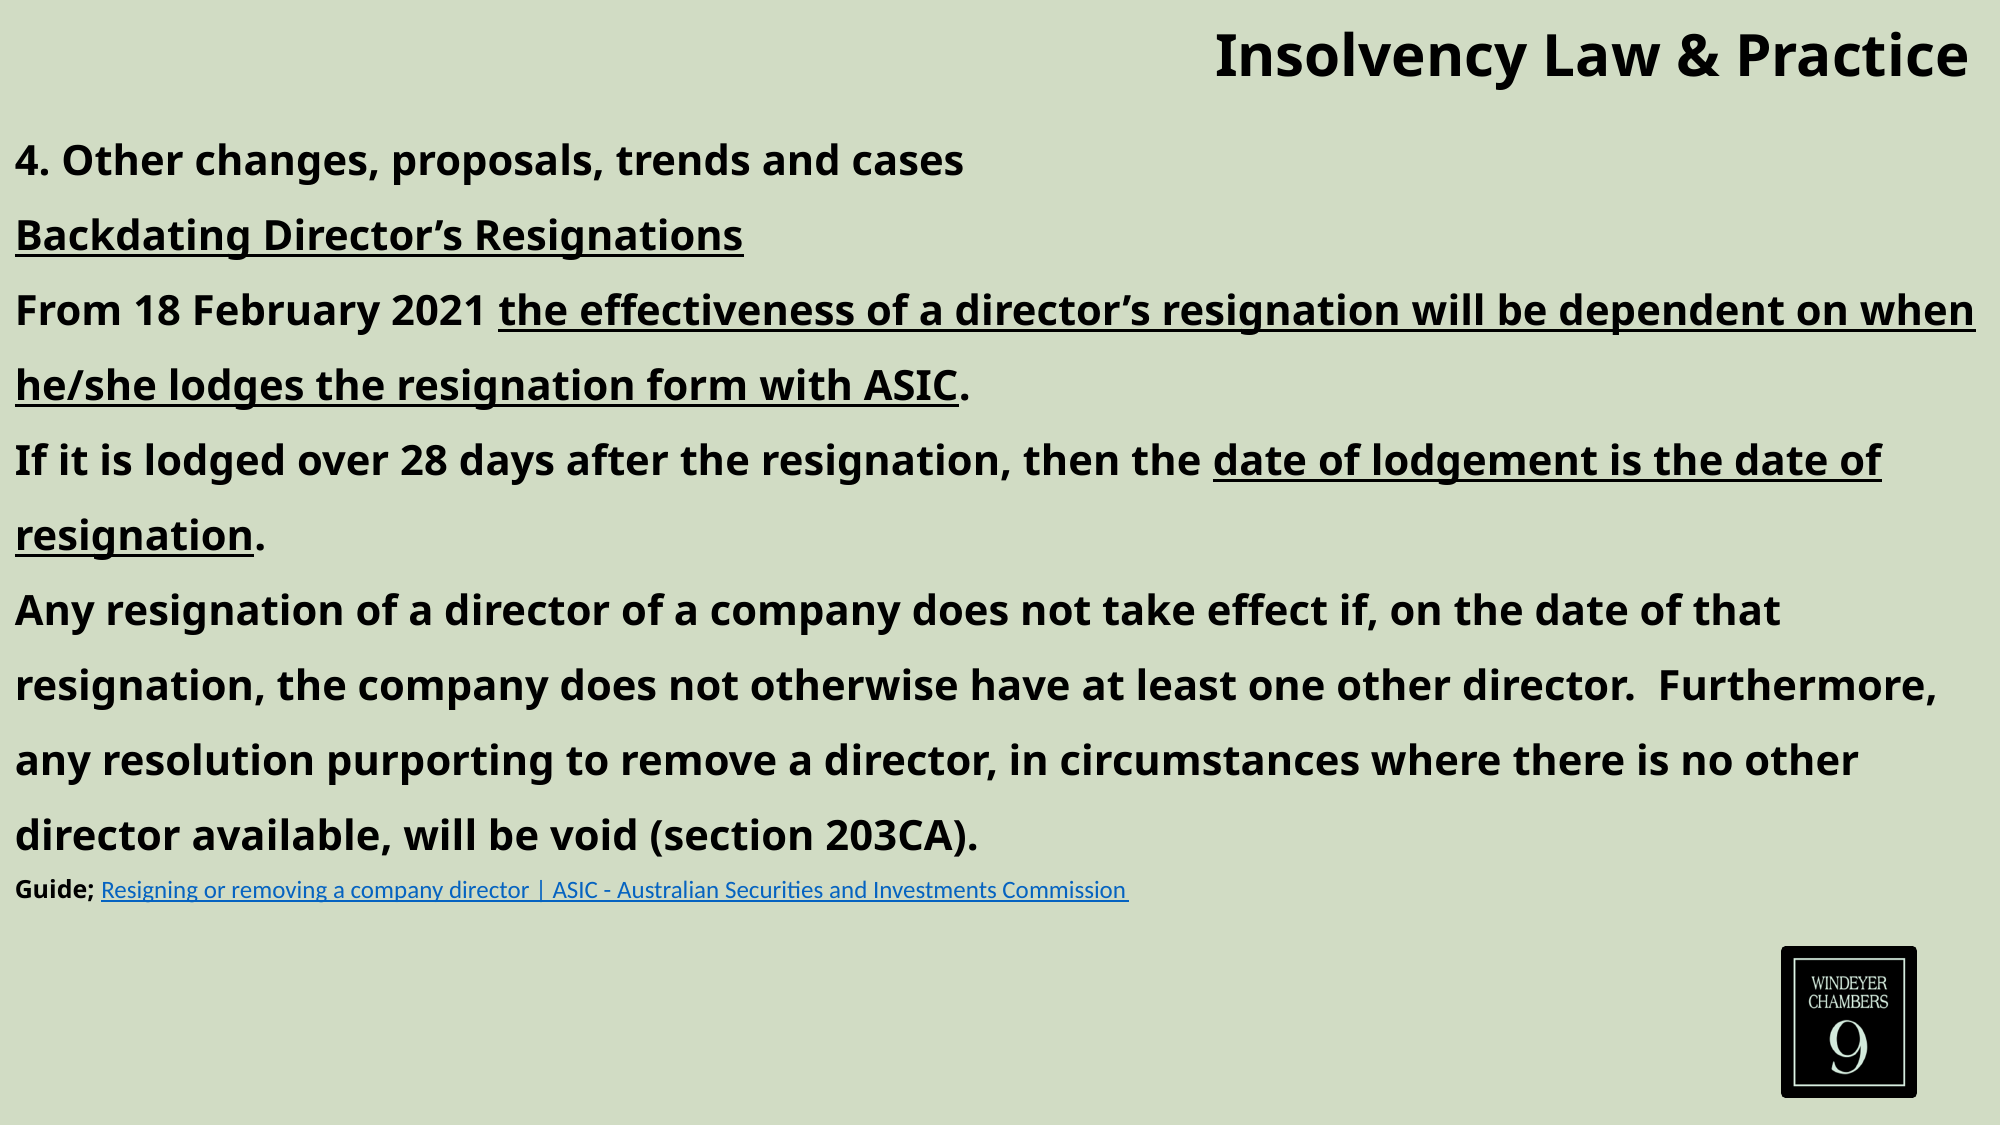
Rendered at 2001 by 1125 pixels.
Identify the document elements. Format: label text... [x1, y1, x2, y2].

picture [1790, 955, 1908, 1089]
text_box Insolvency Law & Practice [0, 0, 2000, 118]
text_box 4. Other changes, proposals, trends and cases Backdating Director’s Resignations From 18 February 2021 the effectiveness of a director’s resignation will be dependent on when he/she lodges the resignation form with ASIC. If it is lodged over 28 days after the resignation, then the date of lodgement is the date of resignation. Any resignation of a director of a company does not take effect if, on the date of that resignation, the company does not otherwise have at least one other director. Furthermore, any resolution purporting to remove a director, in circumstances where there is no other director available, will be void (section 203CA). Guide; Resigning or removing a company director | ASIC - Australian Securities and Investments Commission [0, 126, 2000, 911]
